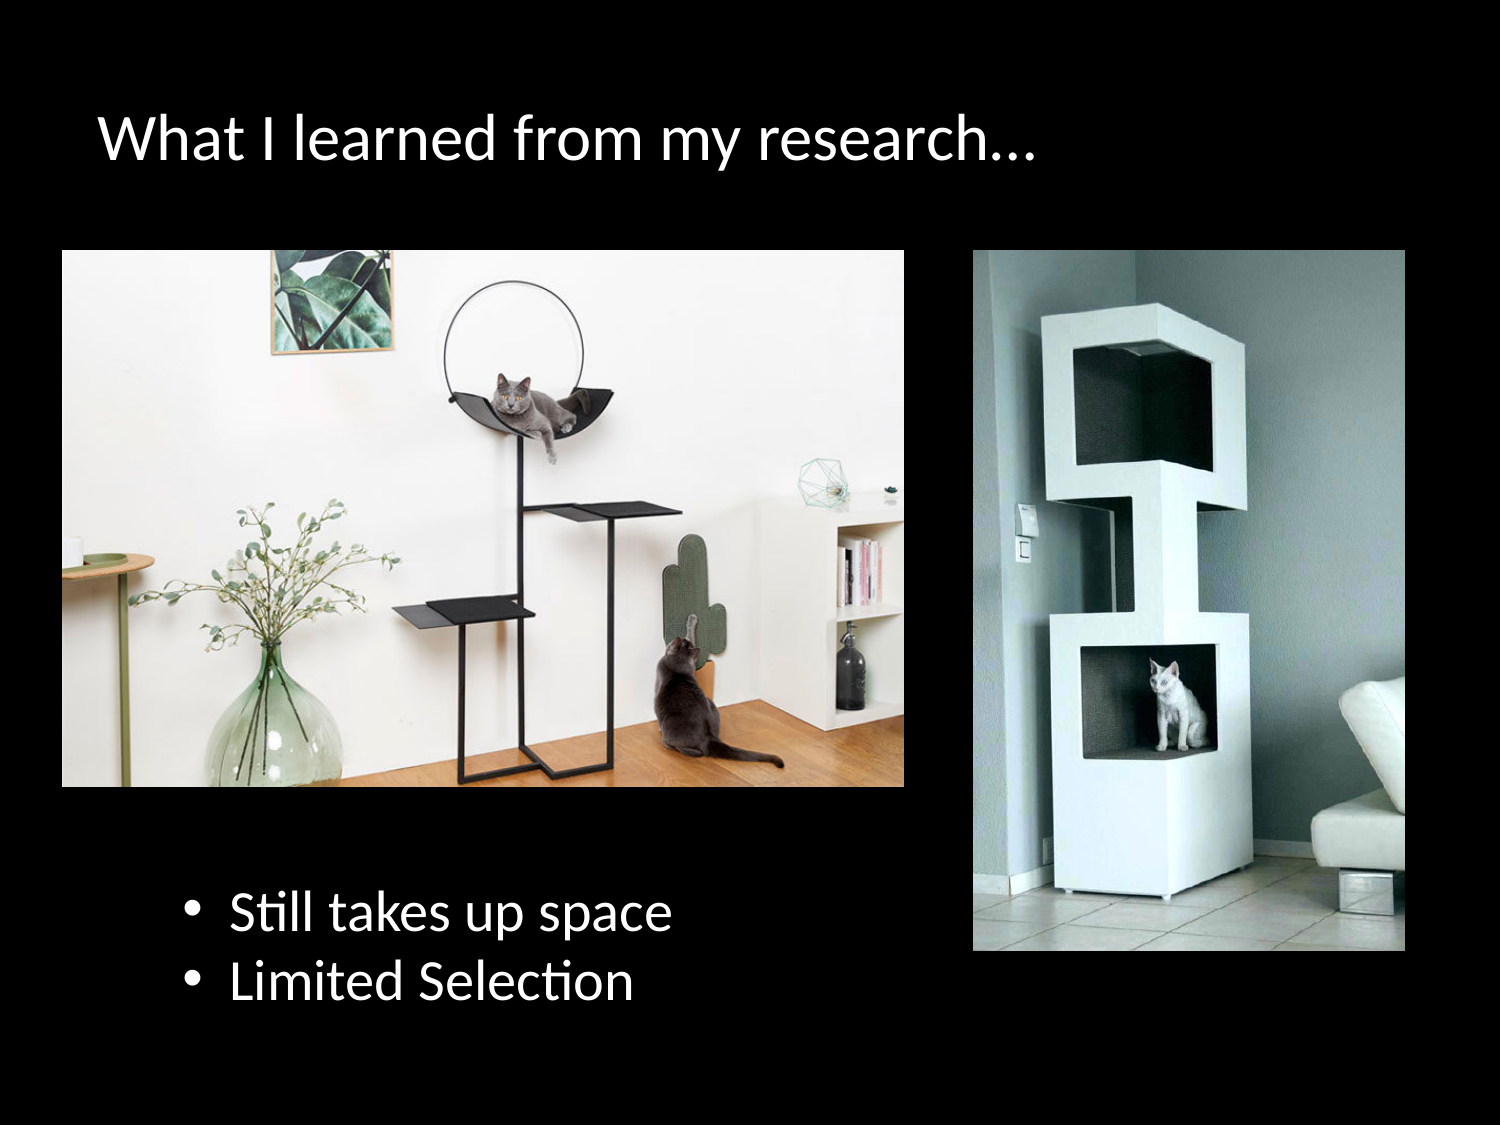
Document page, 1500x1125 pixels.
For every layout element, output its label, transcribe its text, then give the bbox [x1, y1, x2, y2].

picture [62, 249, 905, 787]
text_box Still takes up space Limited Selection [167, 865, 689, 1065]
picture [973, 249, 1405, 951]
text_box What I learned from my research… [82, 86, 1052, 182]
